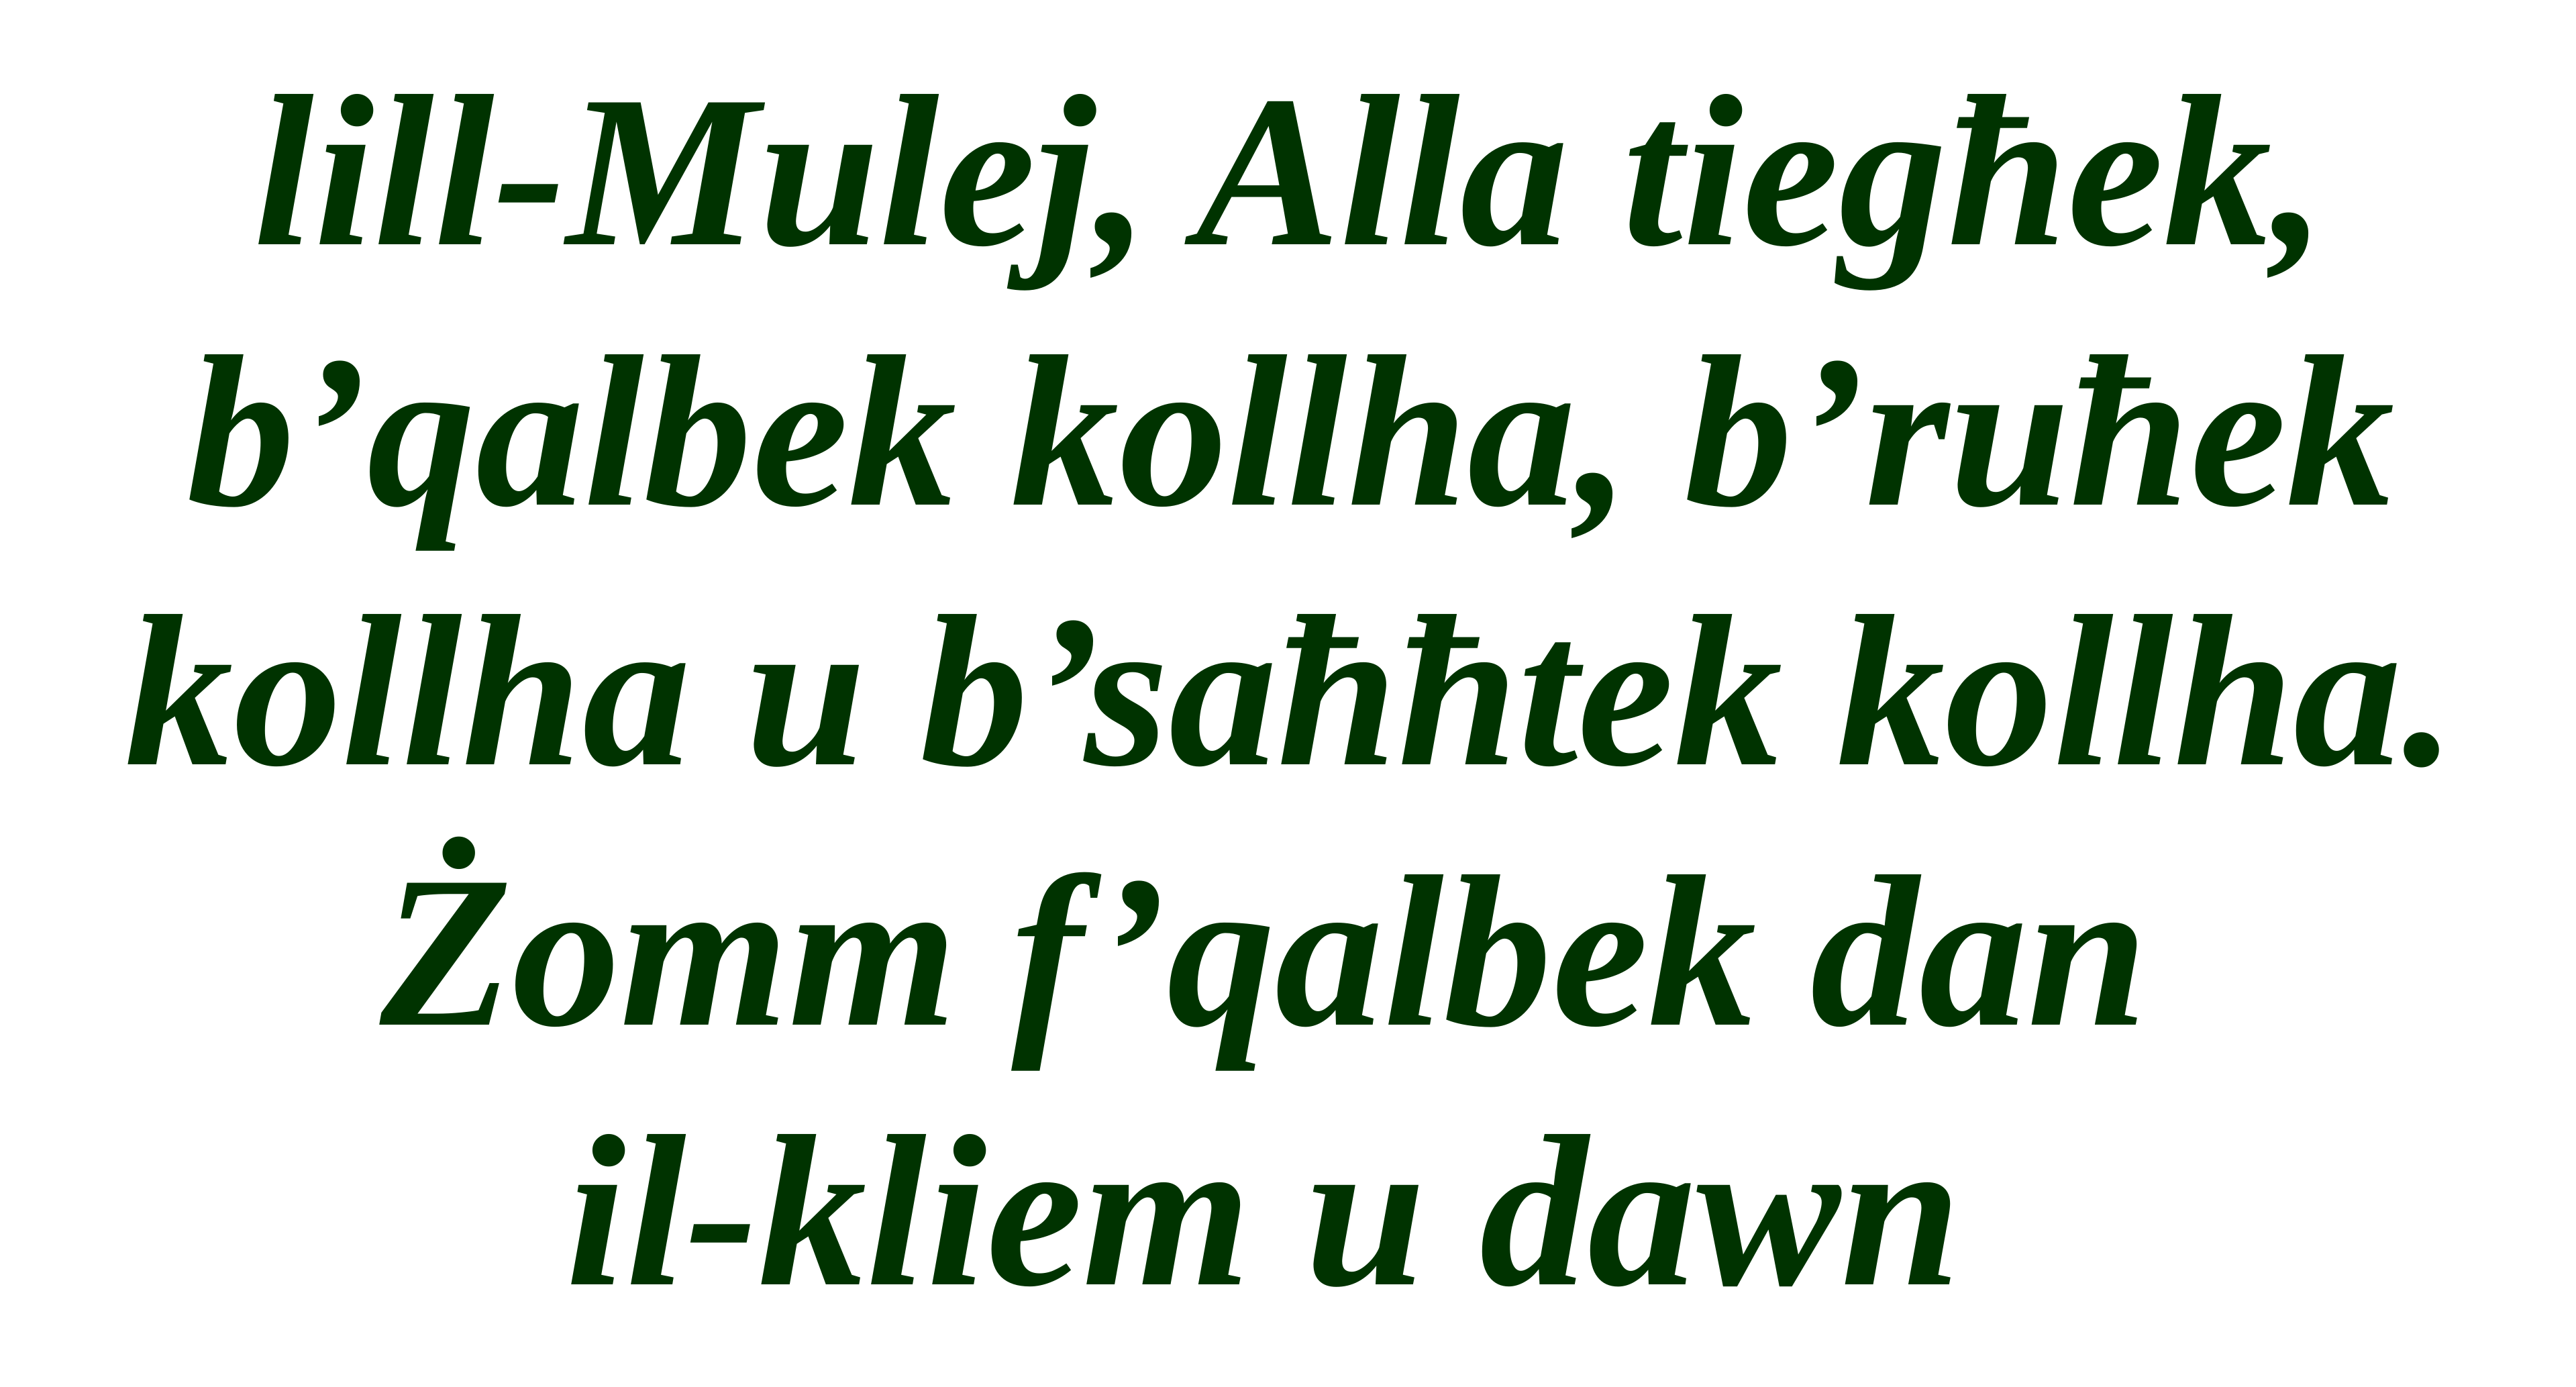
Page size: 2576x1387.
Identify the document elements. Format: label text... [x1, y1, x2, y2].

text_box lill-Mulej, Alla tiegħek, b’qalbek kollha, b’ruħek kollha u b’saħħtek kollha. Żomm f’qalbek dan il-kliem u dawn [53, 23, 2530, 1333]
